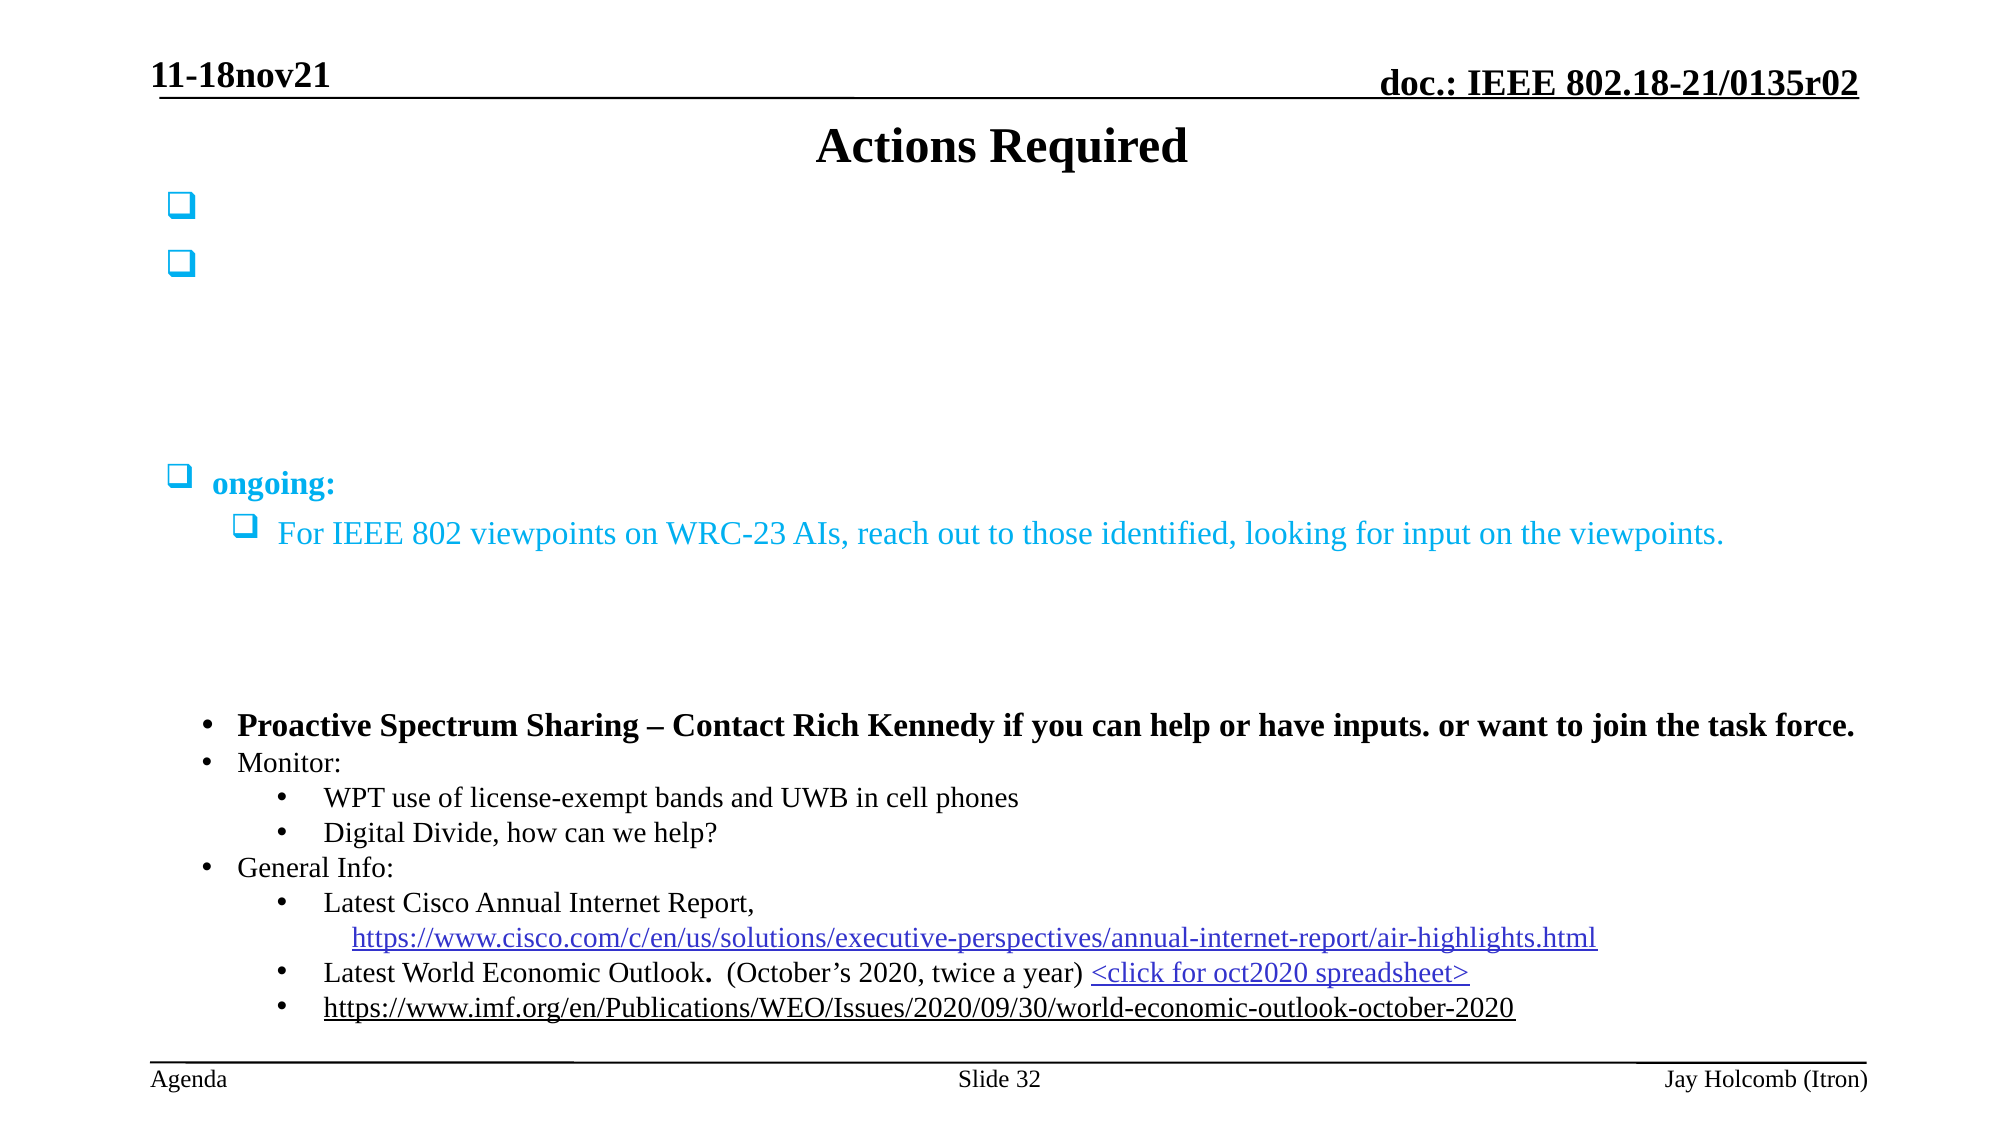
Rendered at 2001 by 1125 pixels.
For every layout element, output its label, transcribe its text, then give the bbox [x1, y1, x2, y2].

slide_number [149, 49, 651, 95]
title Actions Required [364, 103, 1640, 180]
list ongoing: For IEEE 802 viewpoints on WRC-23 AIs, reach out to those identified, looking for input on the viewpoints. [149, 180, 1976, 751]
text_box Proactive Spectrum Sharing – Contact Rich Kennedy if you can help or have inputs. or want to join the task force. Monitor: WPT use of license-exempt bands and UWB in cell phones Digital Divide, how can we help? General Info: Latest Cisco Annual Internet Report, https://www.cisco.com/c/en/us/solutions/executive-perspectives/annual-internet-report/air-highlights.html Latest World Economic Outlook. (October’s 2020, twice a year) <click for oct2020 spreadsheet> https://www.imf.org/en/Publications/WEO/Issues/2020/09/30/world-economic-outlook-october-2020 [187, 696, 1873, 1058]
footer Jay Holcomb (Itron) [1171, 1061, 1869, 1093]
slide_number Slide 32 [933, 1061, 1067, 1123]
